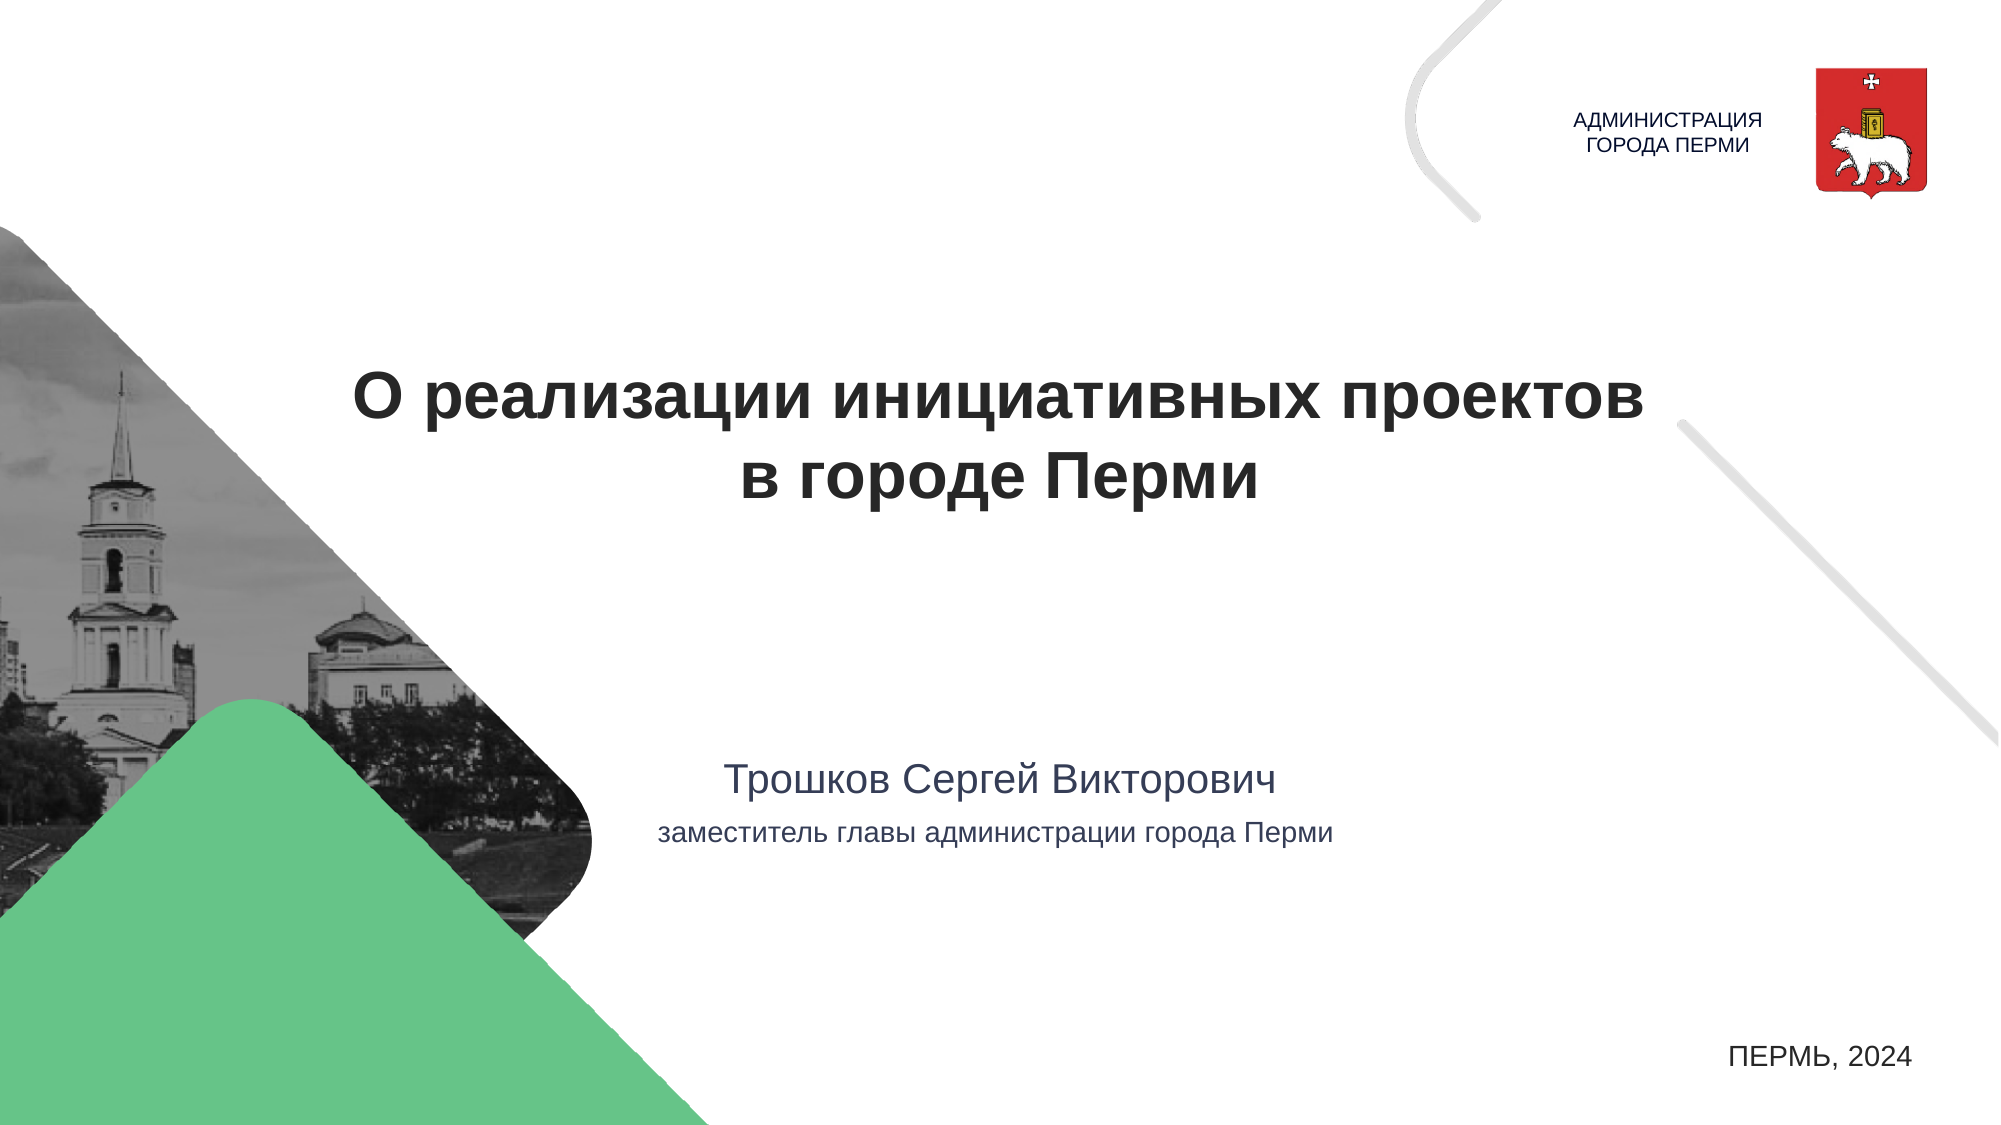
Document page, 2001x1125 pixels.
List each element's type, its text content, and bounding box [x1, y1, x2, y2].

title О реализации инициативных проектов в городе Перми [234, 344, 1766, 567]
list заместитель главы администрации города Перми [522, 810, 1478, 945]
list АДМИНИСТРАЦИЯ ГОРОДА ПЕРМИ [1534, 66, 1802, 196]
list ПЕРМЬ, 2024 [1197, 1001, 1928, 1081]
subtitle Трошков Сергей Викторович [452, 648, 1548, 811]
picture [1404, 0, 1999, 962]
picture [0, 188, 904, 1125]
